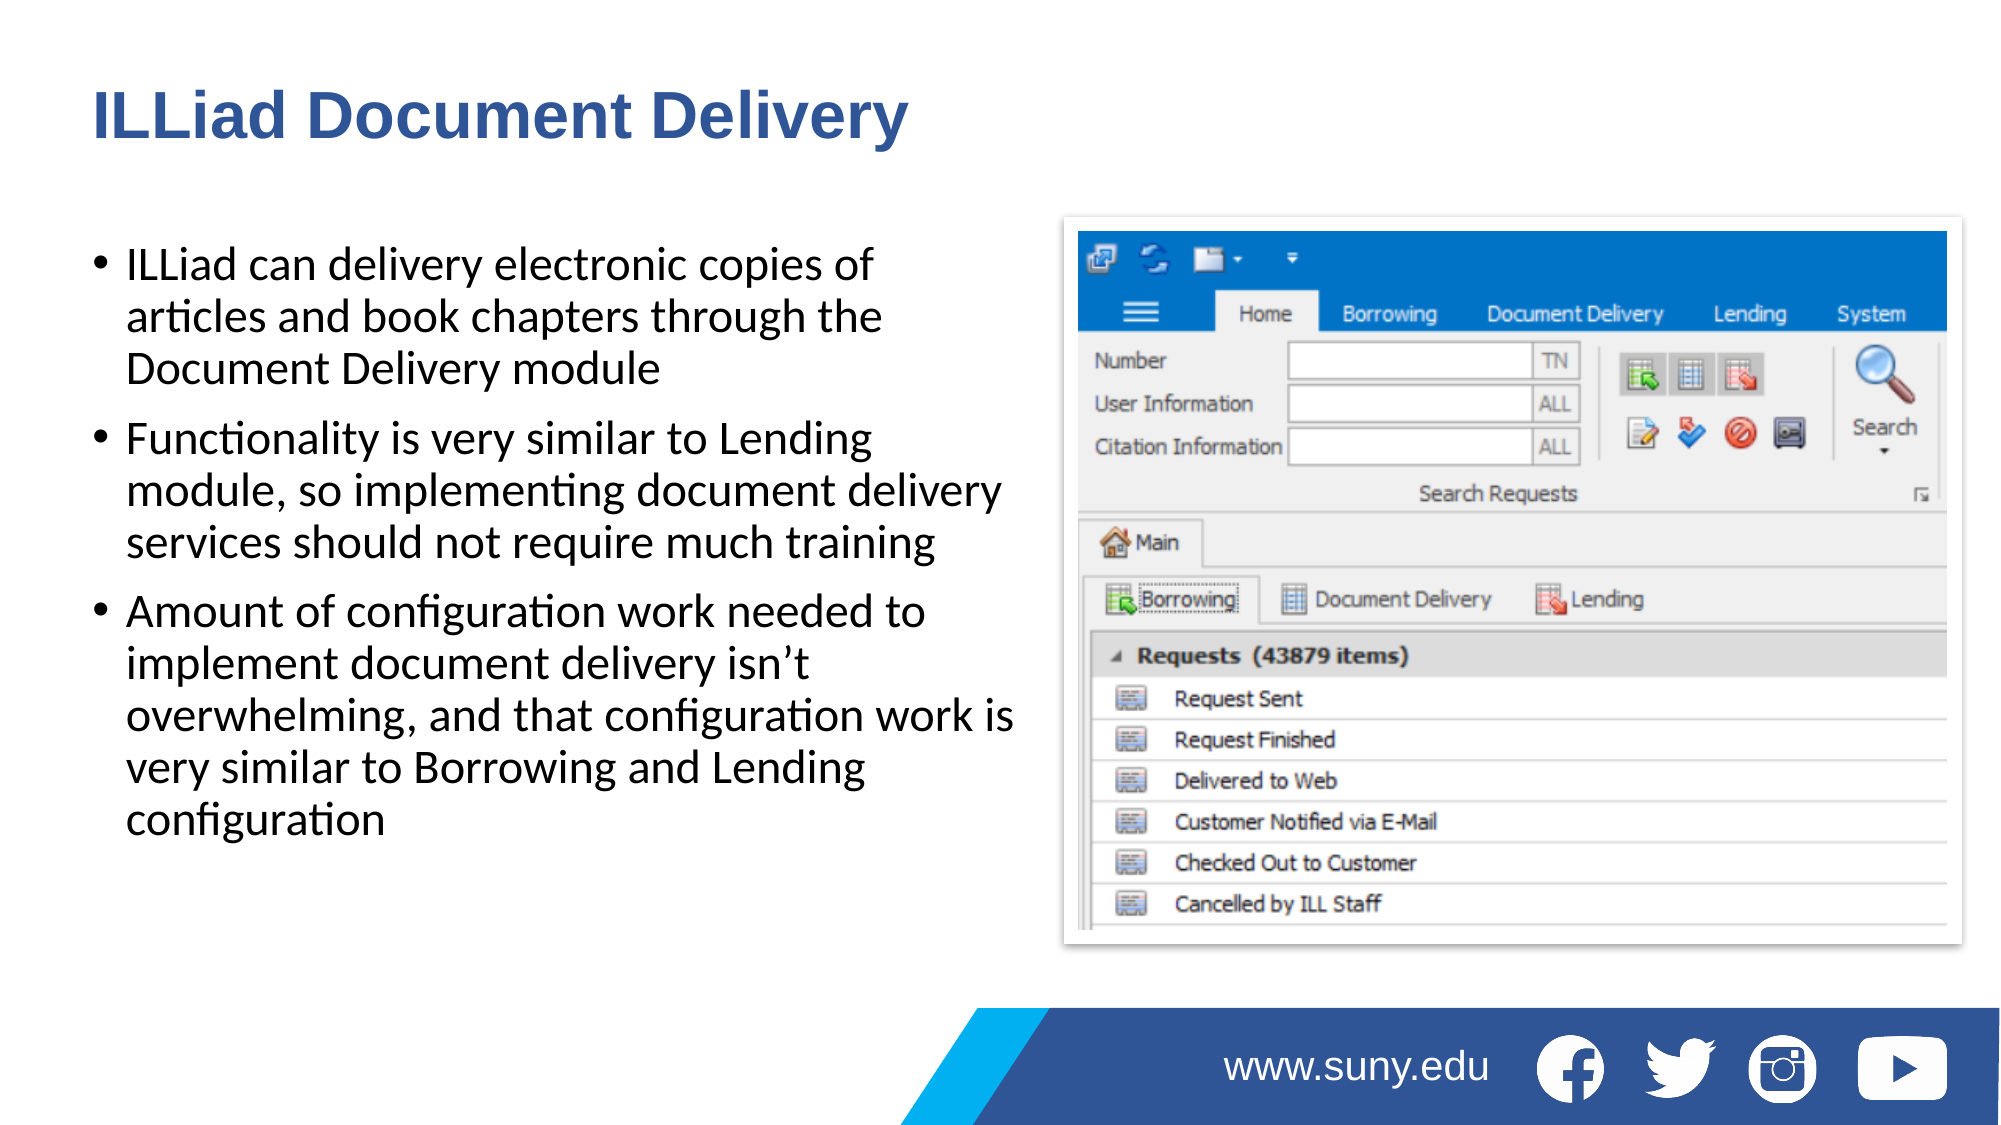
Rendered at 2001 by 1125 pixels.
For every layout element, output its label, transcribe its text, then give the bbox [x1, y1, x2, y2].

text_box ILLiad can delivery electronic copies of articles and book chapters through the Document Delivery module Functionality is very similar to Lending module, so implementing document delivery services should not require much training Amount of configuration work needed to implement document delivery isn’t overwhelming, and that configuration work is very similar to Borrowing and Lending configuration [77, 231, 1040, 945]
text_box ILLiad Document Delivery [77, 64, 1908, 159]
picture [1078, 231, 1948, 930]
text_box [900, 1007, 2000, 1125]
text_box [137, 227, 1058, 941]
